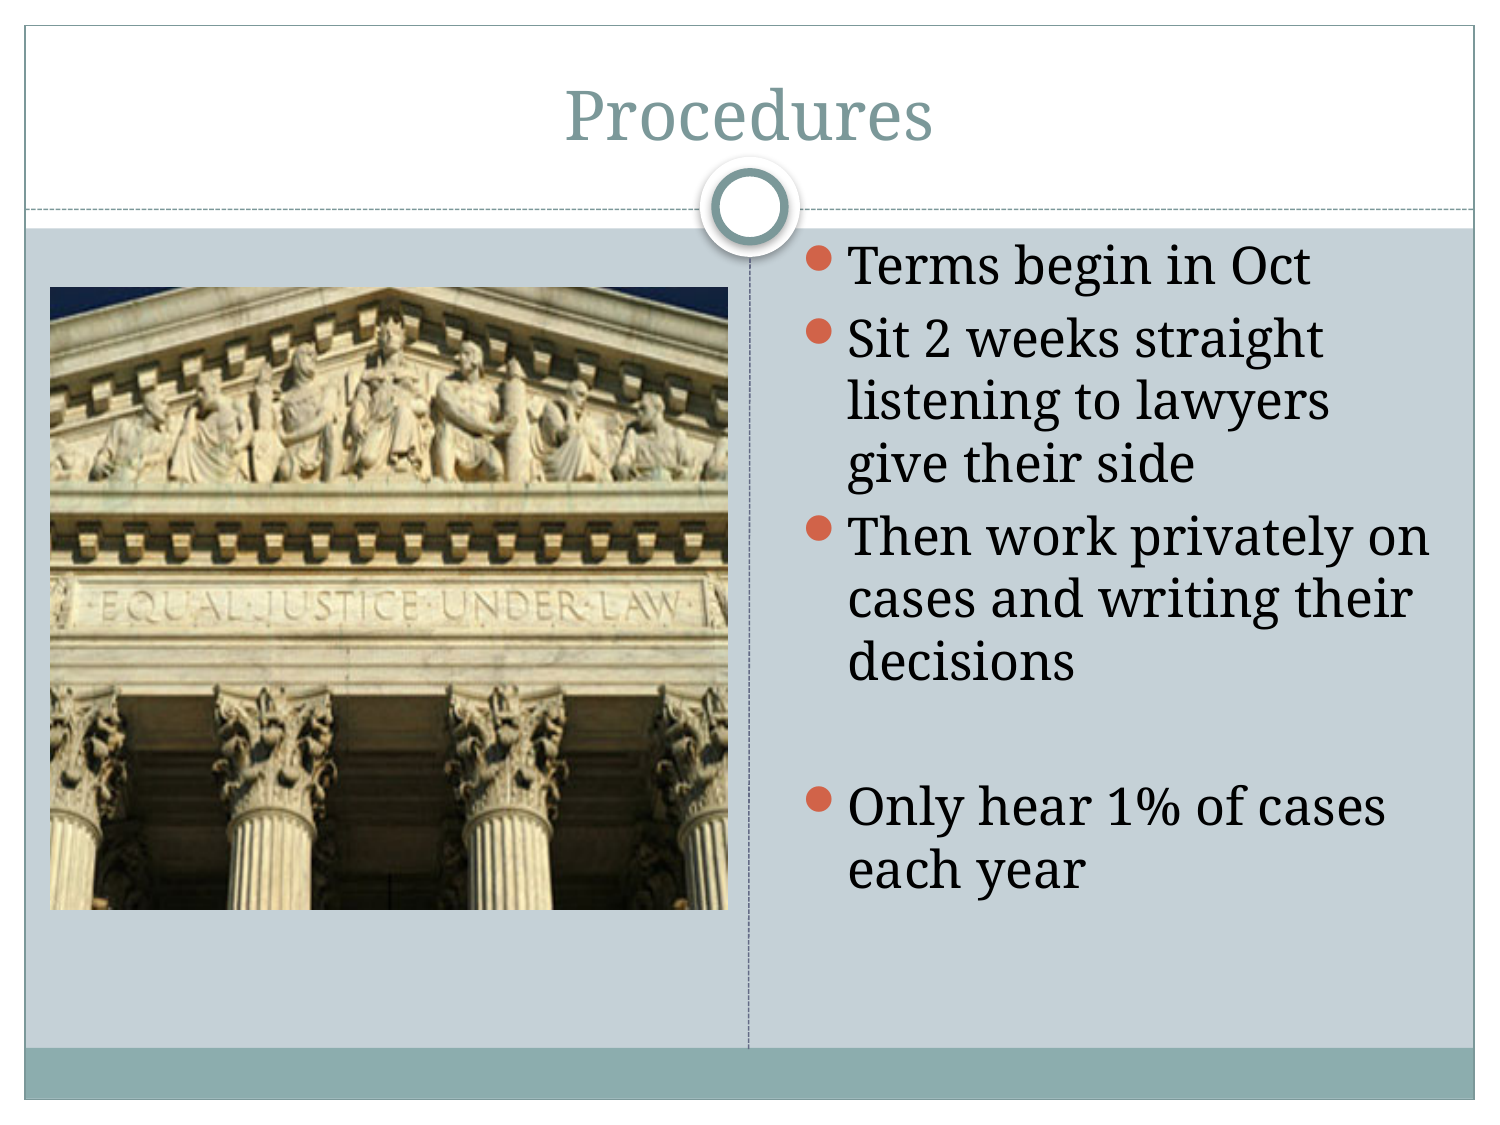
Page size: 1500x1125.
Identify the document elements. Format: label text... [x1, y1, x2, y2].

list Terms begin in Oct Sit 2 weeks straight listening to lawyers give their side Then work privately on cases and writing their decisions Only hear 1% of cases each year [787, 224, 1450, 993]
picture [49, 287, 729, 910]
title Procedures [49, 37, 1450, 162]
